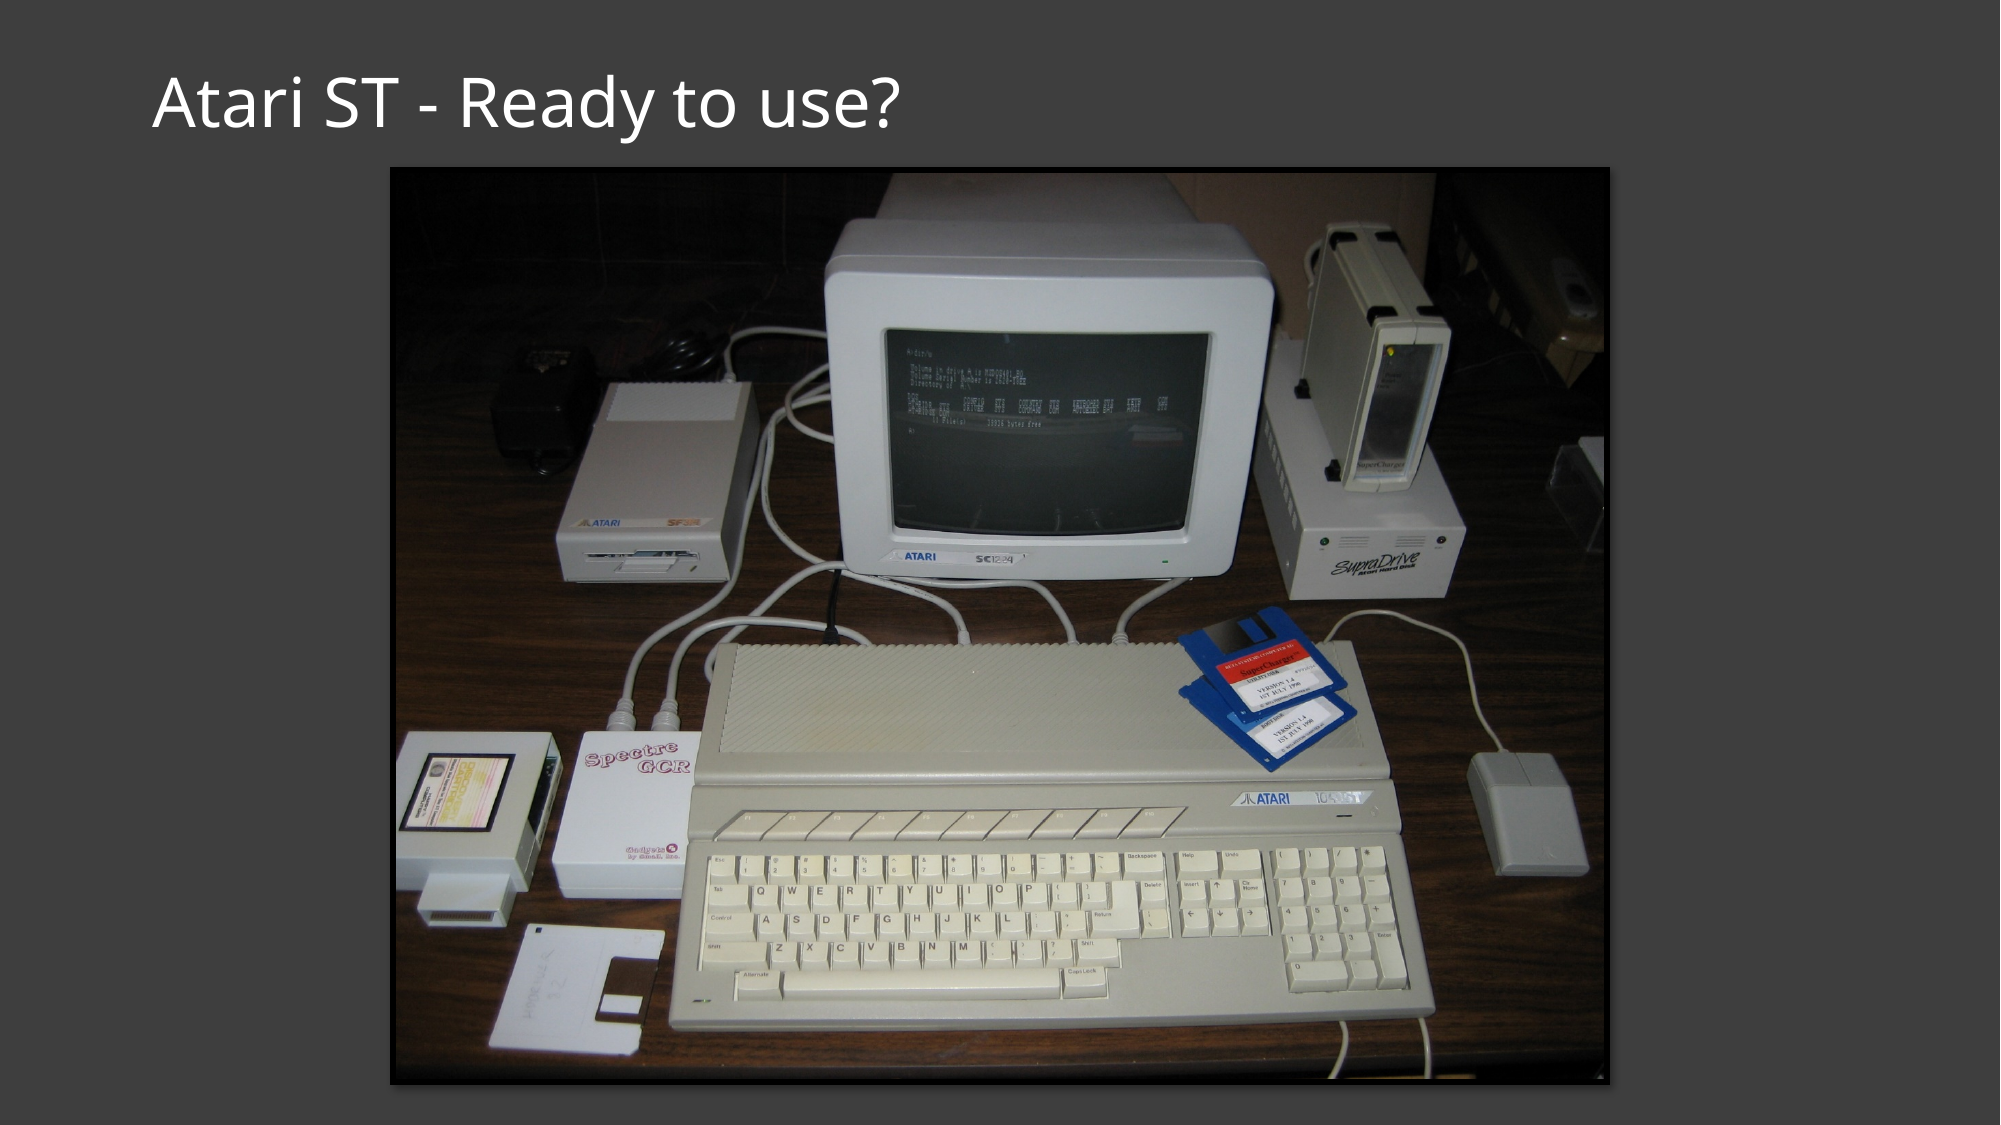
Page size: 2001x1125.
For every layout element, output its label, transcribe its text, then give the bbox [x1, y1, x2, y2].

title Atari ST - Ready to use? [137, 59, 1863, 150]
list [396, 172, 1604, 1079]
